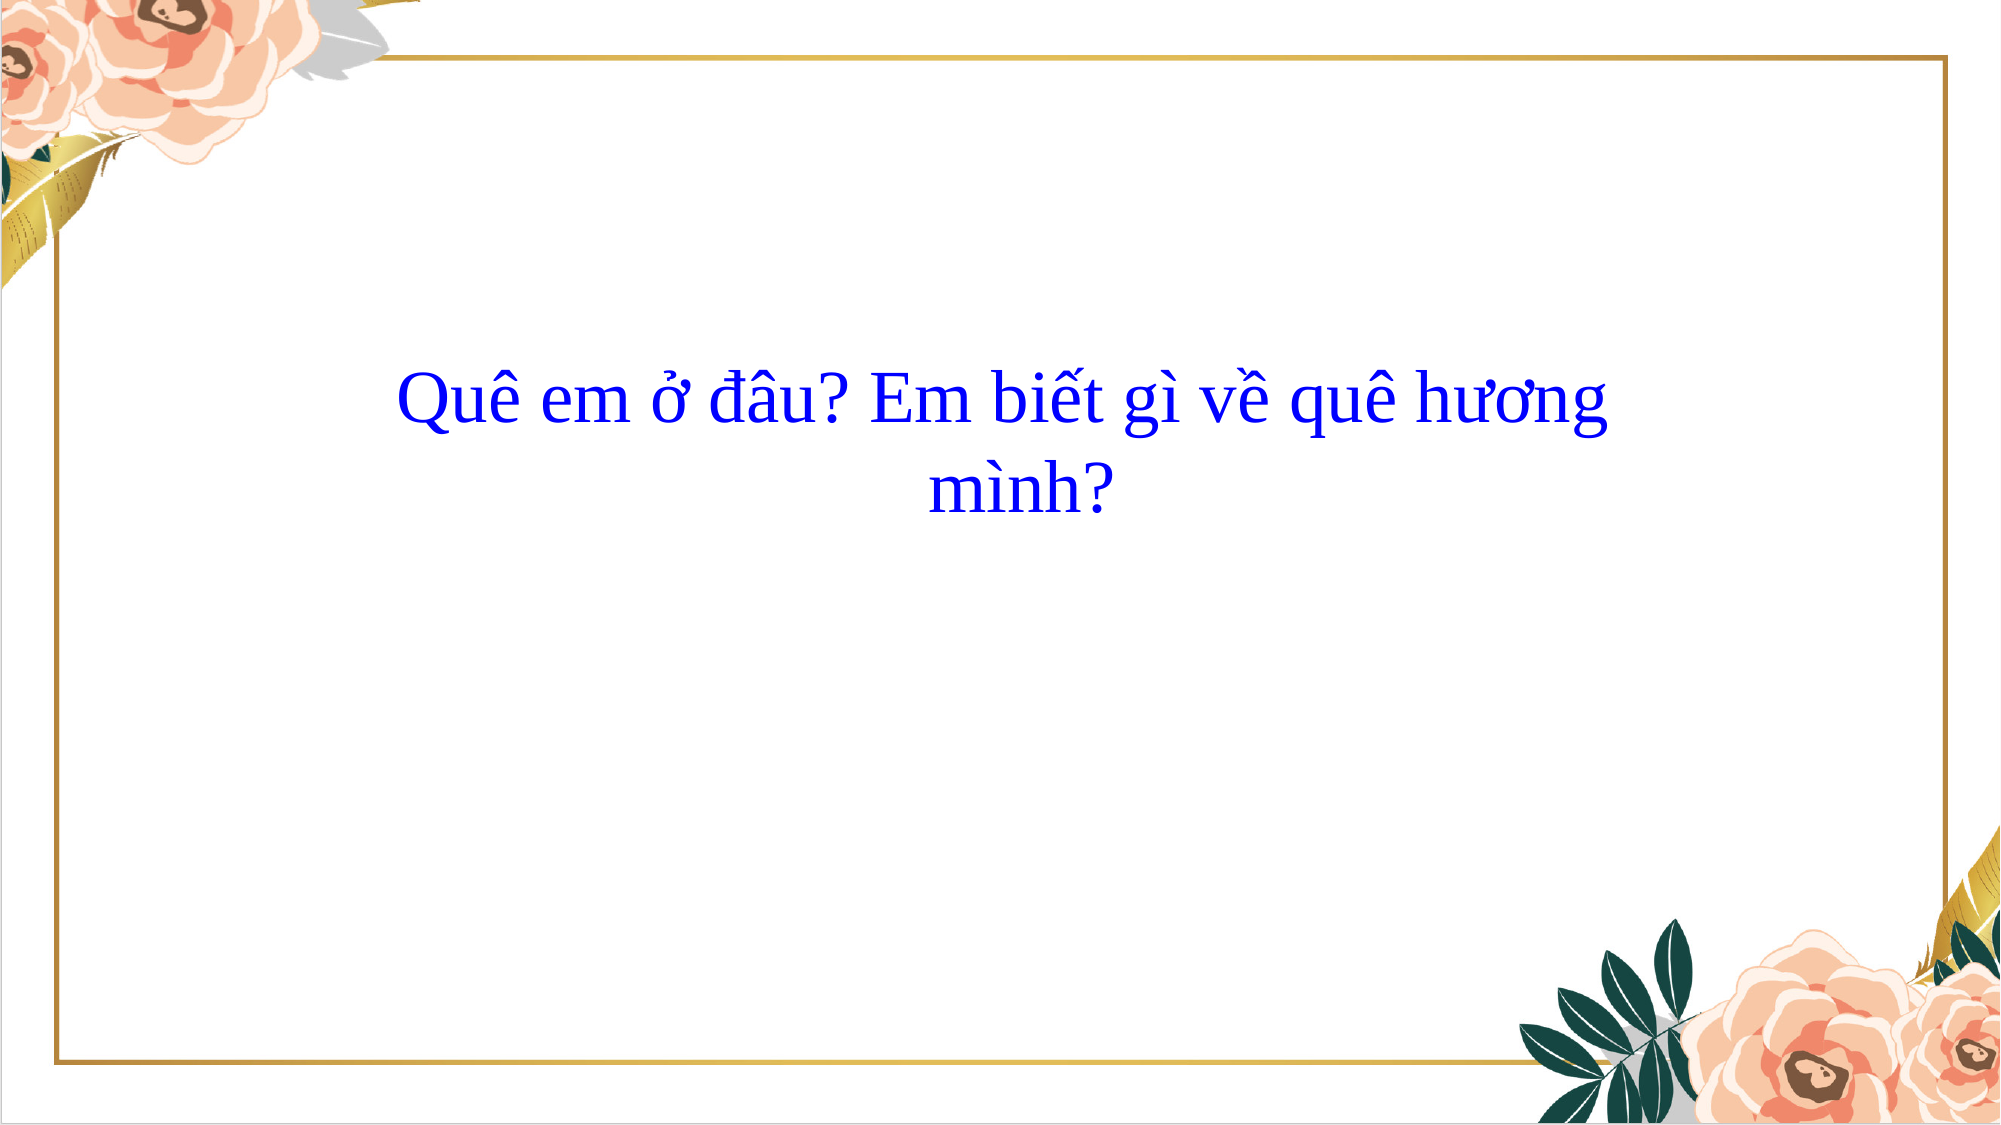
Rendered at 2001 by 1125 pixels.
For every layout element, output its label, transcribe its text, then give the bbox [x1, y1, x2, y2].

title Quê em ở đâu? Em biết gì về quê hương mình? [312, 162, 1751, 713]
picture [0, 0, 2001, 1125]
